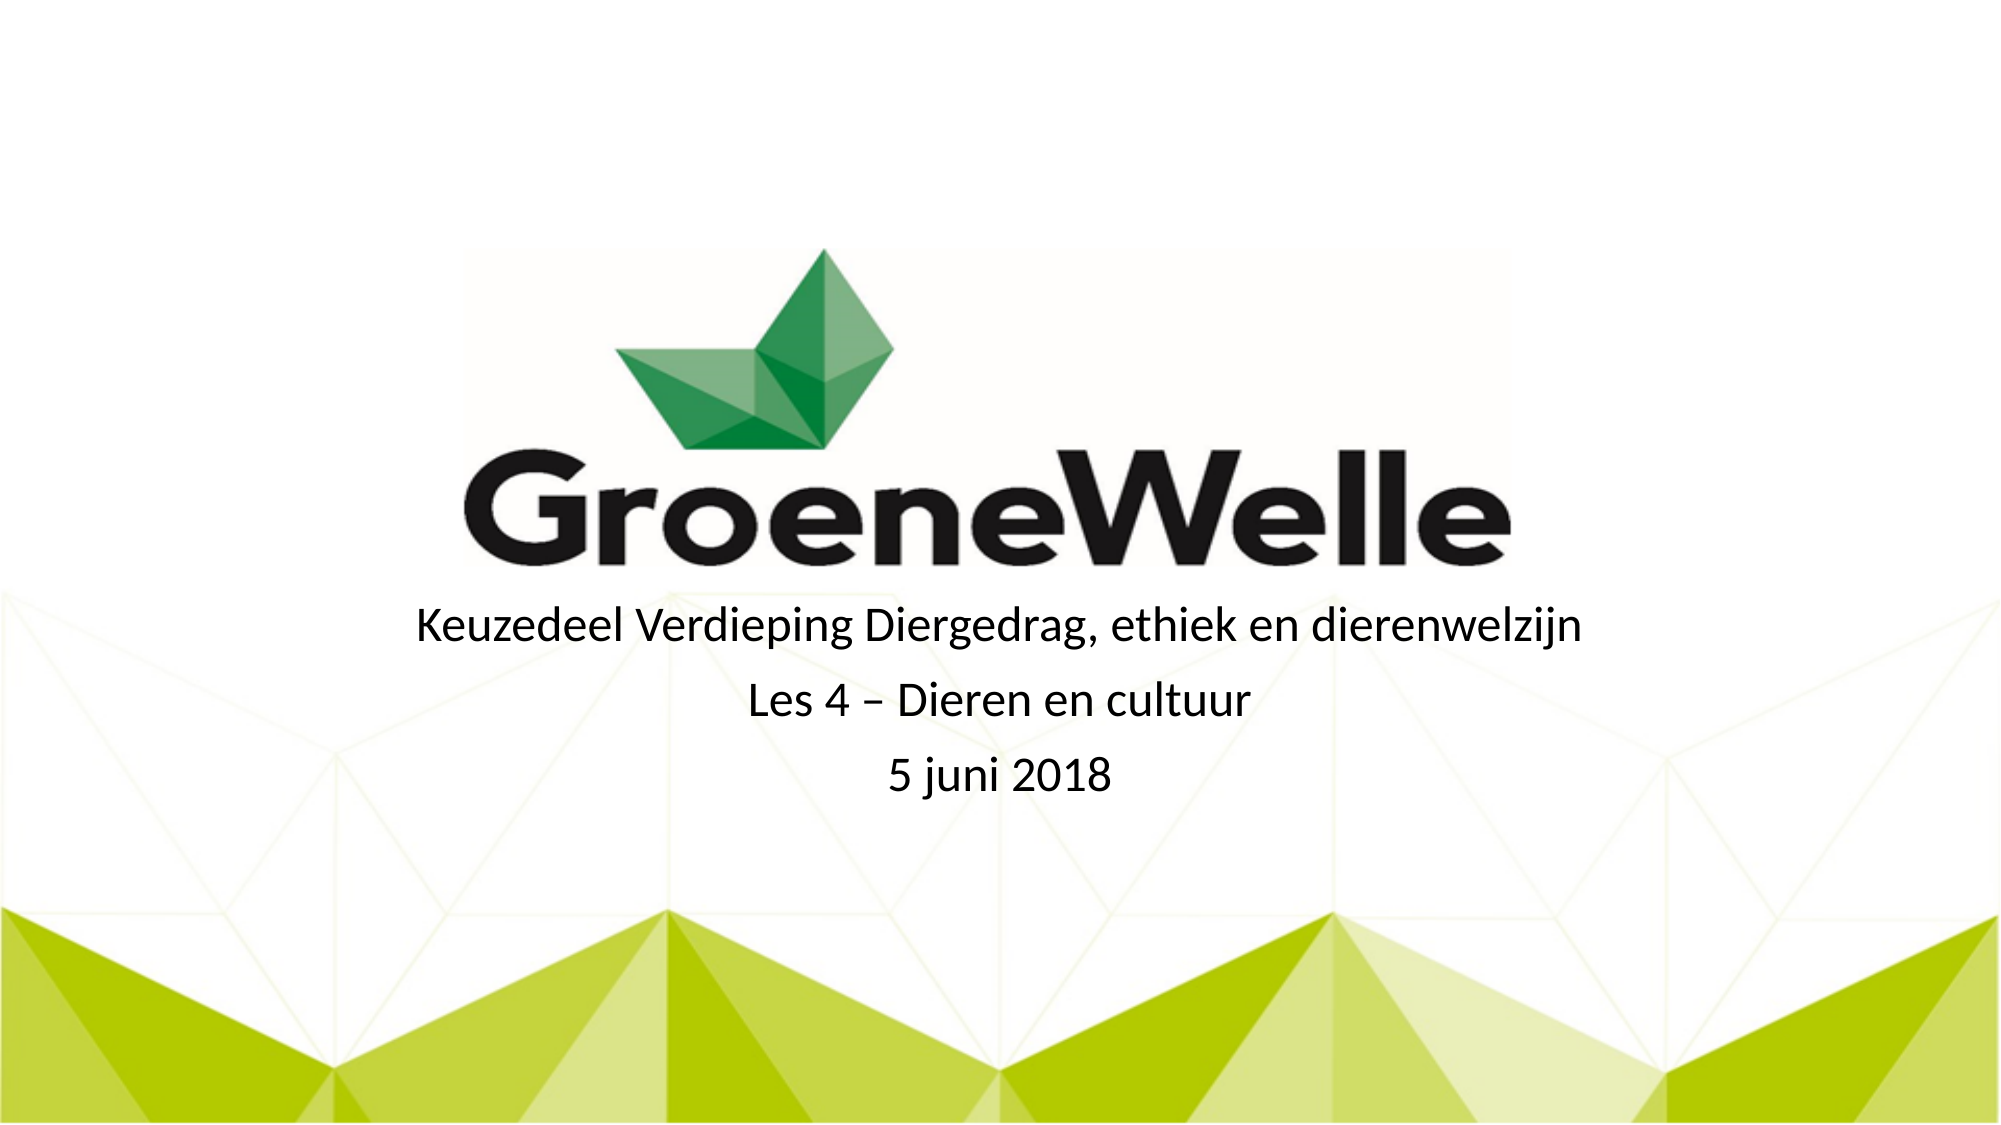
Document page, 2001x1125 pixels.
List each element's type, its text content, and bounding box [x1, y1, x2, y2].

subtitle Keuzedeel Verdieping Diergedrag, ethiek en dierenwelzijn Les 4 – Dieren en cultuur 5 juni 2018 [249, 590, 1750, 863]
picture [0, 0, 2001, 1125]
